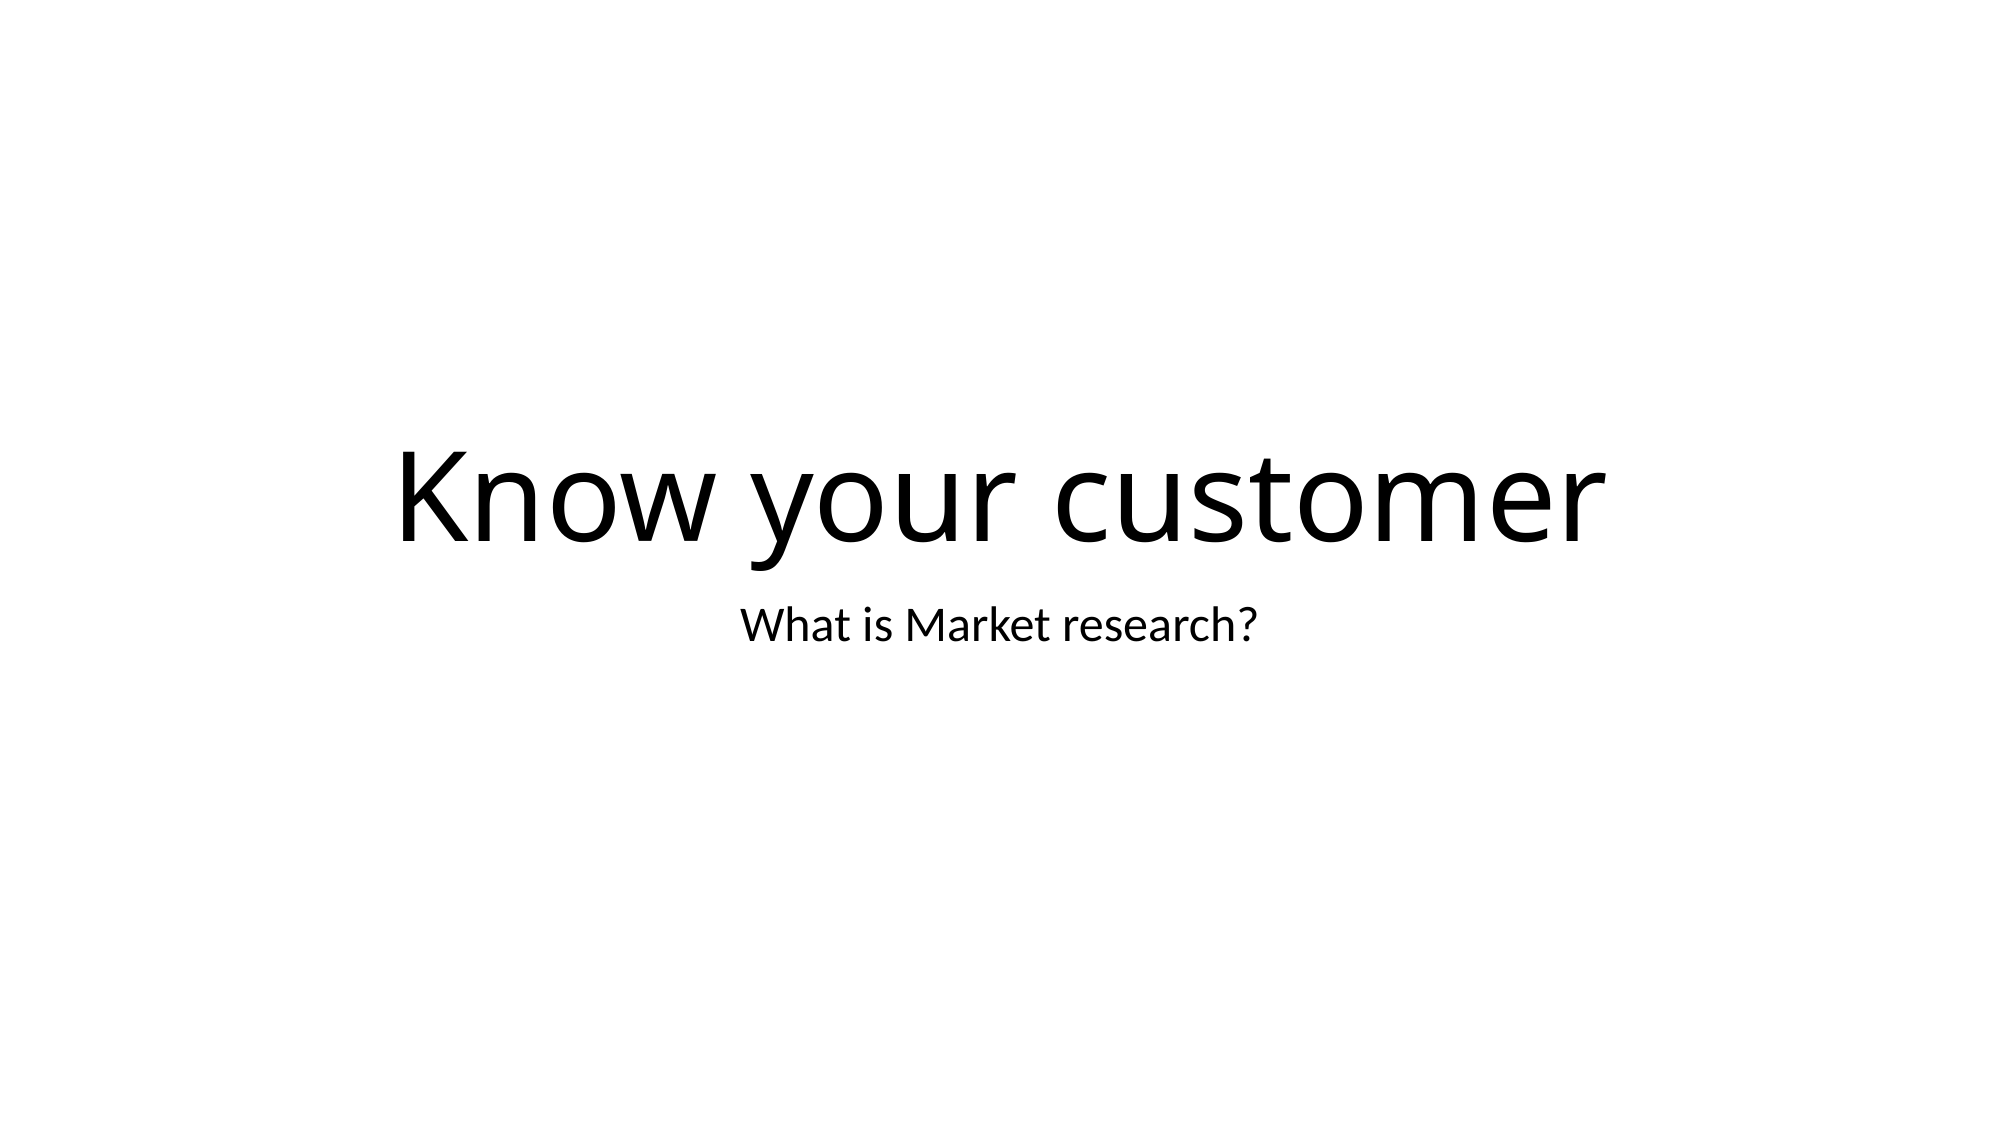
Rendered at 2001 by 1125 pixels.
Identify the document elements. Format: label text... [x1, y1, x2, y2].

subtitle What is Market research? [249, 590, 1750, 863]
title Know your customer [249, 184, 1750, 576]
